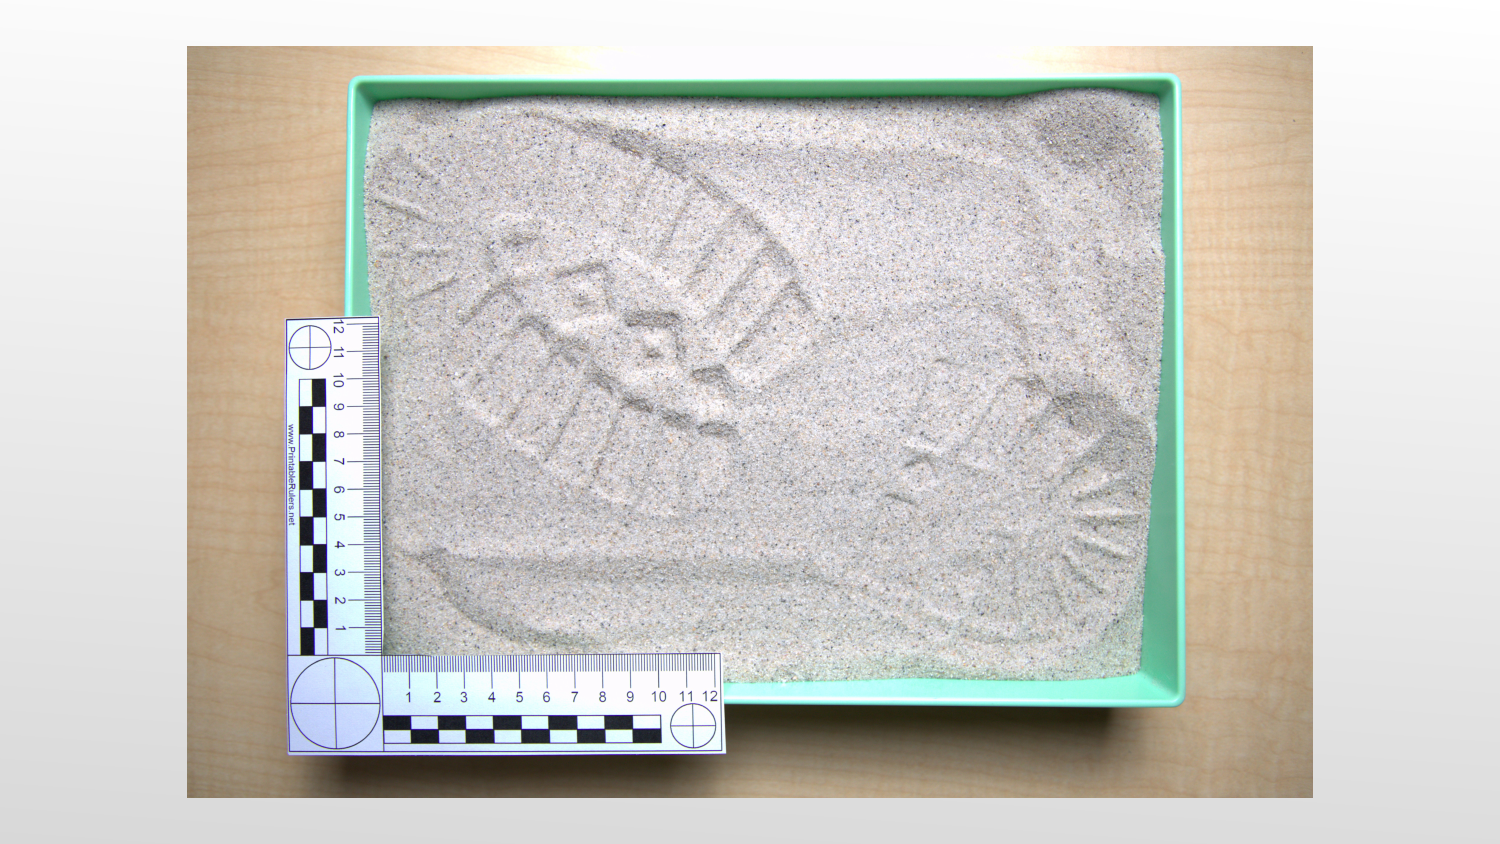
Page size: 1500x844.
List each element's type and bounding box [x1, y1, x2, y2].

picture [187, 46, 1313, 798]
